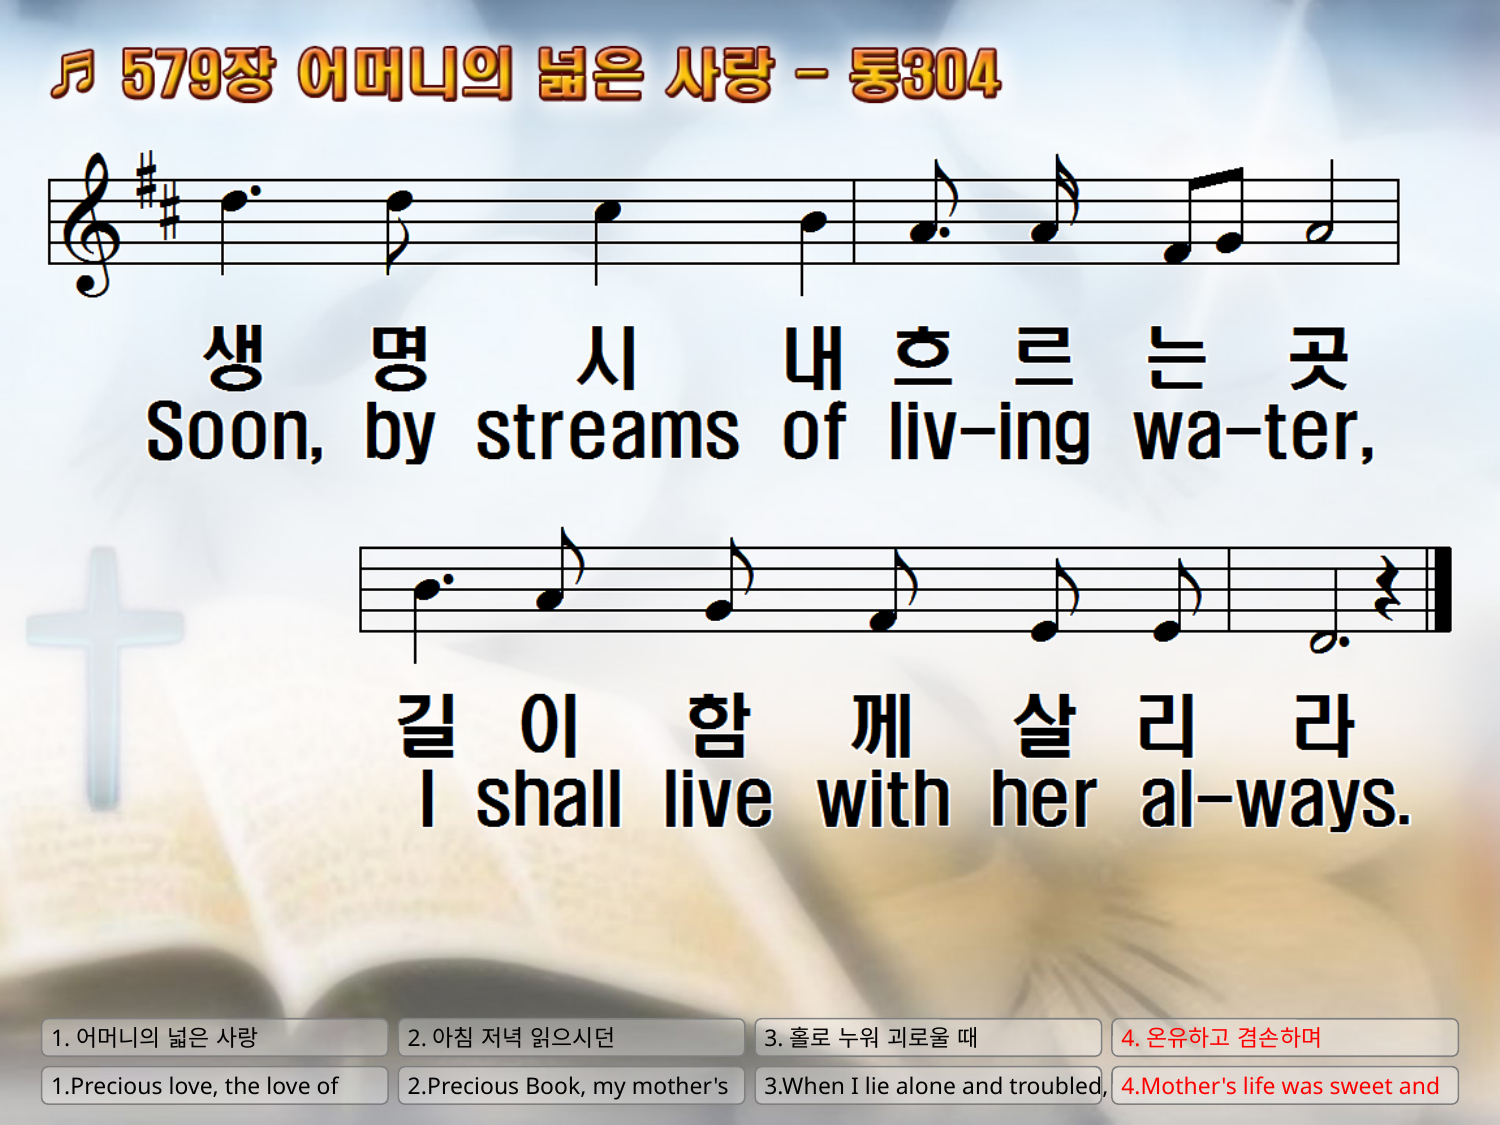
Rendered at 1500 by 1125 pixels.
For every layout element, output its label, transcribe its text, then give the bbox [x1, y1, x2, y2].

text_box 1.어머니의 넓은 사랑 [41, 1018, 389, 1057]
text_box 2.Precious Book, my mother's [398, 1066, 745, 1105]
text_box 1.Precious love, the love of [41, 1066, 389, 1105]
text_box 2.아침 저녁 읽으시던 [398, 1018, 745, 1057]
text_box 3.홀로 누워 괴로울 때 [755, 1018, 1102, 1057]
text_box 4.온유하고 겸손하며 [1111, 1018, 1459, 1057]
picture [0, 0, 1500, 1125]
text_box 4.Mother's life was sweet and [1111, 1066, 1459, 1105]
text_box 3.When I lie alone and troubled, [755, 1066, 1102, 1105]
